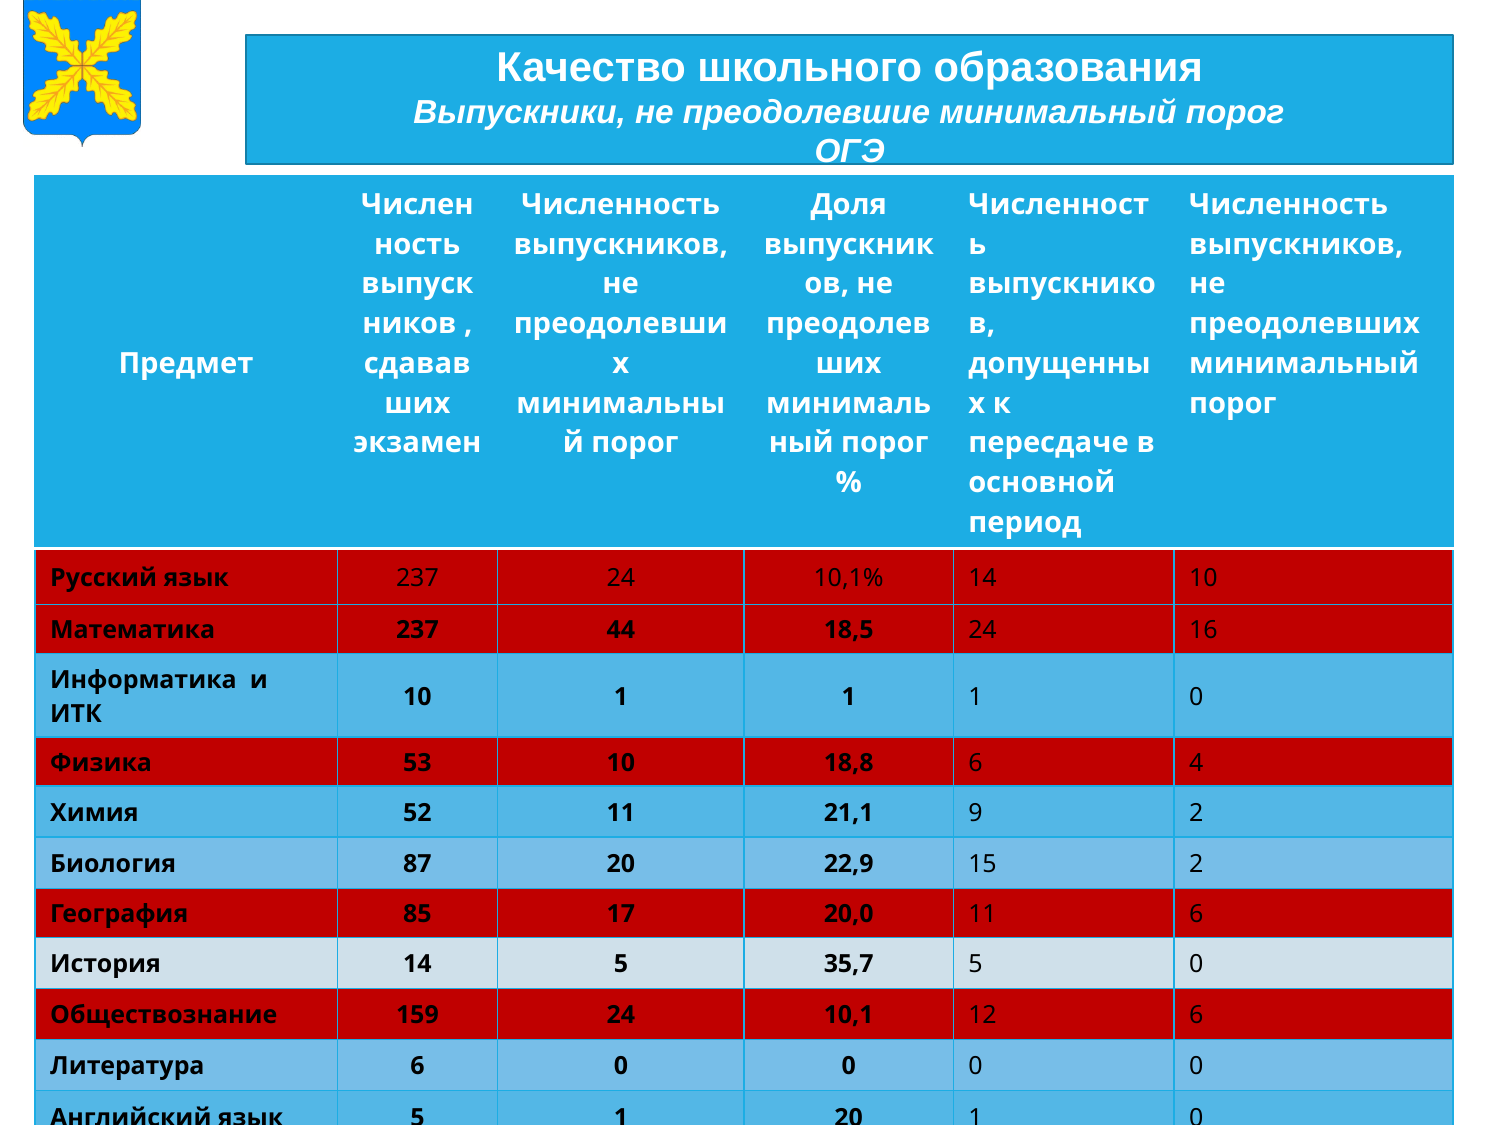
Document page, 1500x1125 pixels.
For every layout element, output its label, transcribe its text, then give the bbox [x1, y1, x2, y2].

table_cell Математика [36, 605, 337, 653]
table_cell 15 [954, 838, 1173, 888]
table_cell 12 [954, 989, 1173, 1039]
table_header Численность выпускников, не преодолевших минимальный порог [1175, 176, 1452, 547]
table_cell 18,8 [745, 738, 953, 785]
table_cell 0 [954, 1040, 1173, 1090]
table_cell 10 [498, 738, 743, 785]
table_header Численность выпускников, не преодолевших минимальный порог [498, 176, 743, 547]
table_cell 1 [498, 654, 743, 736]
table_cell География [36, 889, 337, 937]
table_cell 0 [745, 1040, 953, 1090]
table_cell 4 [1175, 738, 1452, 785]
table_cell 18,5 [745, 605, 953, 653]
table_cell 9 [954, 787, 1173, 836]
table_cell 10 [338, 654, 497, 736]
table_cell Обществознание [36, 989, 337, 1039]
table_cell 1 [954, 1091, 1173, 1125]
table_cell 21,1 [745, 787, 953, 836]
table_cell 6 [954, 738, 1173, 785]
table_cell 10,1 [745, 989, 953, 1039]
table_cell 85 [338, 889, 497, 937]
table_cell История [36, 938, 337, 988]
table_cell 17 [498, 889, 743, 937]
table_cell Английский язык [36, 1091, 337, 1125]
table_header Предмет [36, 176, 337, 547]
table_cell Информатика и ИТК [36, 654, 337, 736]
table_cell 44 [498, 605, 743, 653]
table_cell 159 [338, 989, 497, 1039]
table_cell 6 [338, 1040, 497, 1090]
table_cell 1 [745, 654, 953, 736]
text_box Качество школьного образования Выпускники, не преодолевшие минимальный порог ОГЭ [245, 34, 1454, 165]
table_header Численность выпускников , сдававших экзамен [338, 176, 497, 547]
table_cell 24 [498, 550, 743, 604]
table_cell 16 [1175, 605, 1452, 653]
table_cell 0 [1175, 938, 1452, 988]
table_cell Литература [36, 1040, 337, 1090]
table_cell 2 [1175, 787, 1452, 836]
table_cell 14 [954, 550, 1173, 604]
table_cell Химия [36, 787, 337, 836]
table_header Доля выпускников, не преодолевших минимальный порог % [745, 176, 953, 547]
table_cell 10,1% [745, 550, 953, 604]
table_cell 11 [954, 889, 1173, 937]
table_cell 5 [338, 1091, 497, 1125]
table_cell Русский язык [36, 550, 337, 604]
table_cell 53 [338, 738, 497, 785]
table_cell 237 [338, 605, 497, 653]
table_cell 6 [1175, 889, 1452, 937]
table_cell 22,9 [745, 838, 953, 888]
table_cell 5 [498, 938, 743, 988]
table_cell Физика [36, 738, 337, 785]
table_cell 87 [338, 838, 497, 888]
table_cell 20 [498, 838, 743, 888]
table_cell 11 [498, 787, 743, 836]
table_cell 24 [498, 989, 743, 1039]
table_cell 237 [338, 550, 497, 604]
table_cell Биология [36, 838, 337, 888]
table_cell 6 [1175, 989, 1452, 1039]
table_cell 1 [498, 1091, 743, 1125]
table_cell 20,0 [745, 889, 953, 937]
table_cell 20 [745, 1091, 953, 1125]
table_cell 10 [1175, 550, 1452, 604]
table_cell 5 [954, 938, 1173, 988]
table_cell 24 [954, 605, 1173, 653]
table_cell 0 [498, 1040, 743, 1090]
picture [23, 0, 141, 147]
table_cell 0 [1175, 1040, 1452, 1090]
table_cell 52 [338, 787, 497, 836]
table_cell 14 [338, 938, 497, 988]
table_cell 1 [954, 654, 1173, 736]
table_cell 2 [1175, 838, 1452, 888]
table_cell 0 [1175, 654, 1452, 736]
table_cell 35,7 [745, 938, 953, 988]
table_cell 0 [1175, 1091, 1452, 1125]
table_header Численность выпускников, допущенных к пересдаче в основной период [954, 176, 1173, 547]
